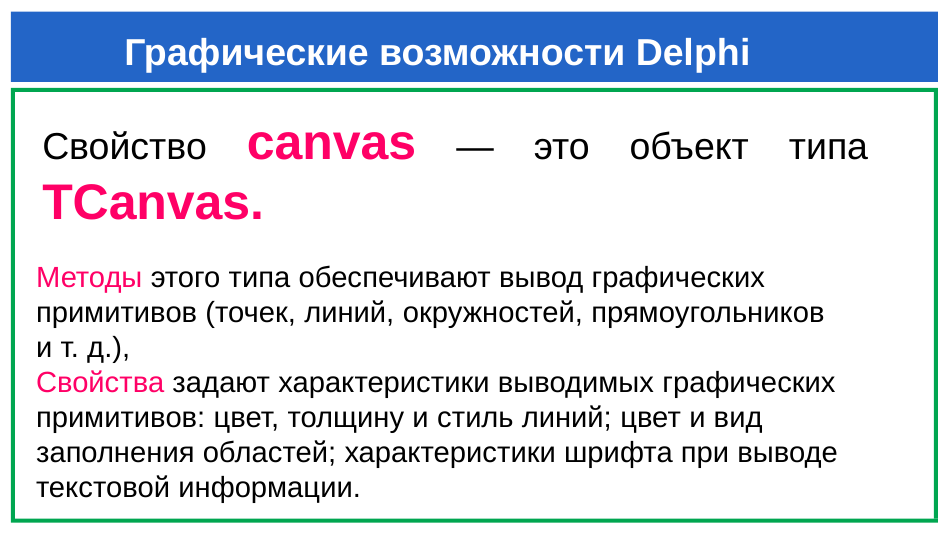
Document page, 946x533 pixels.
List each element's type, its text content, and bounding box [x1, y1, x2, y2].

text_box Методы этого типа обеспечивают вывод графических примитивов (точек, линий, окружностей, прямоугольников и т. д.), Свойства задают характеристики выводимых графических примитивов: цвет, толщину и стиль линий; цвет и вид заполнения областей; характеристики шрифта при выводе текстовой информации. [27, 254, 895, 477]
text_box Графические возможности Delphi [109, 20, 872, 80]
text_box Свойство canvas — это объект типа TCanvas. [27, 102, 883, 237]
